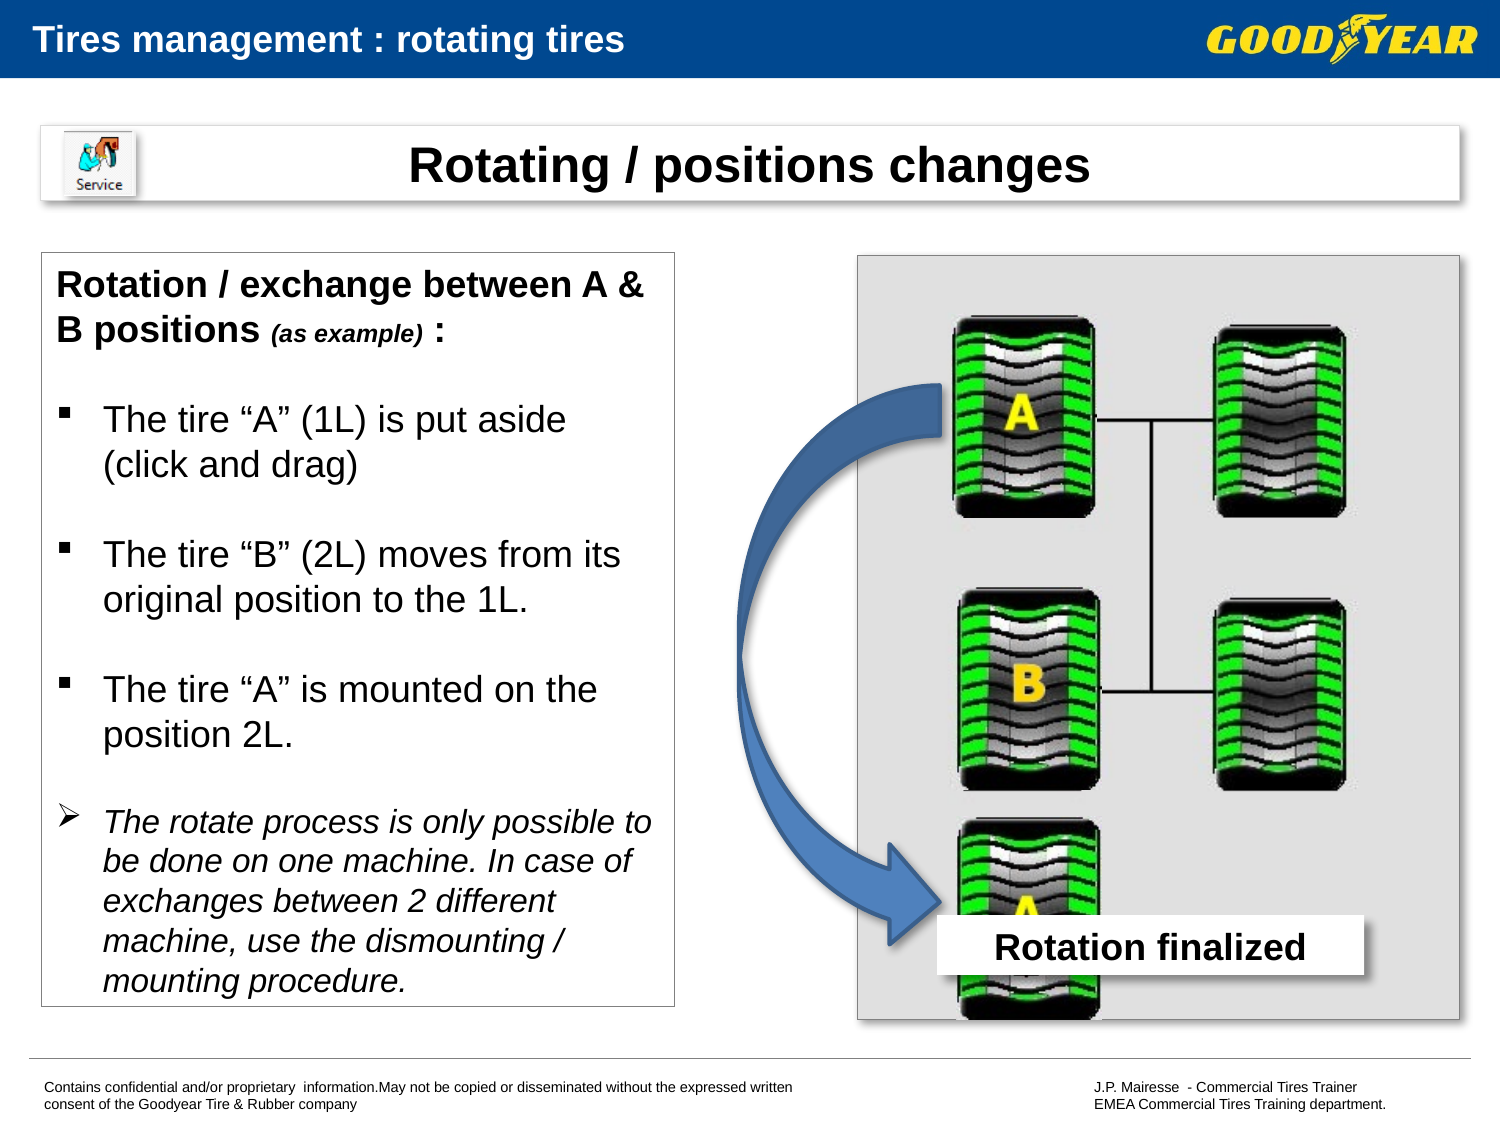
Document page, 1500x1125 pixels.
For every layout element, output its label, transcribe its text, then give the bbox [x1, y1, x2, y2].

picture [856, 255, 1460, 1021]
picture [1195, 3, 1489, 75]
text_box [736, 408, 851, 905]
text_box Rotating / positions changes [40, 125, 1460, 201]
picture [64, 130, 136, 197]
text_box Tires management : rotating tires [17, 7, 750, 67]
text_box Rotation / exchange between A & B positions (as example) : The tire “A” (1L) is put aside (click and drag) The tire “B” (2L) moves from its original position to the 1L. The tire “A” is mounted on the position 2L. The rotate process is only possible to be done on one machine. In case of exchanges between 2 different machine, use the dismounting / mounting procedure. [41, 252, 675, 1007]
